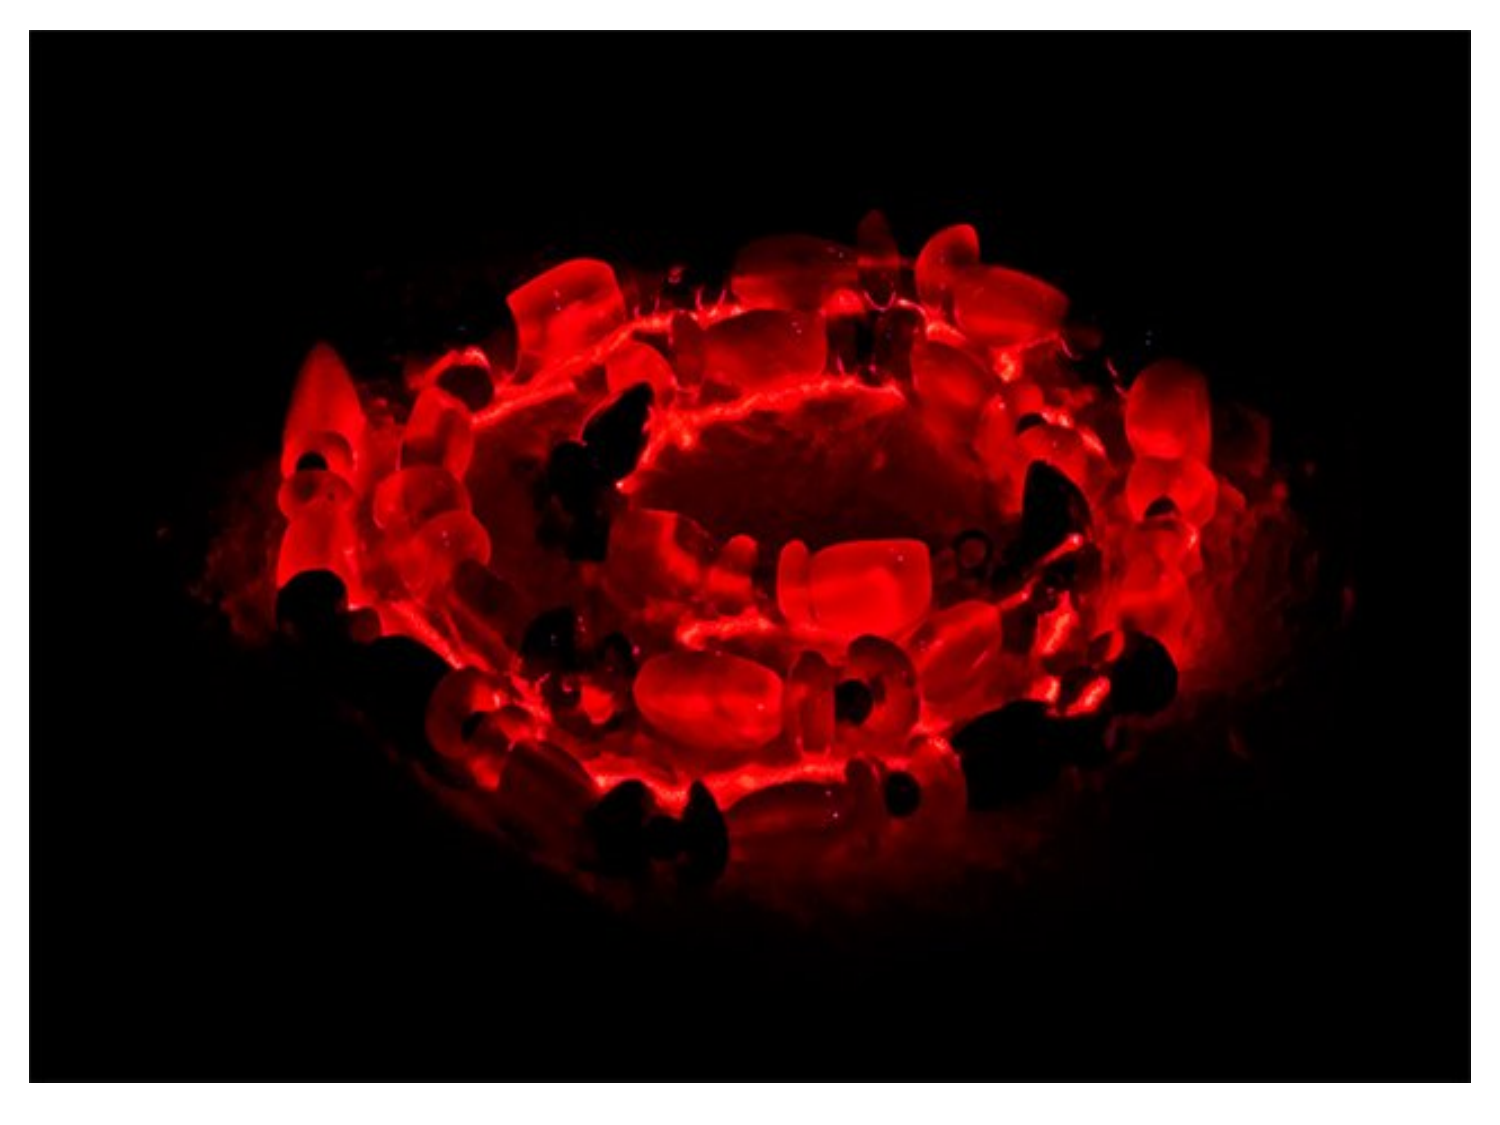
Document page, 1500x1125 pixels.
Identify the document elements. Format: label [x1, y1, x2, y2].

picture [29, 30, 1471, 1083]
